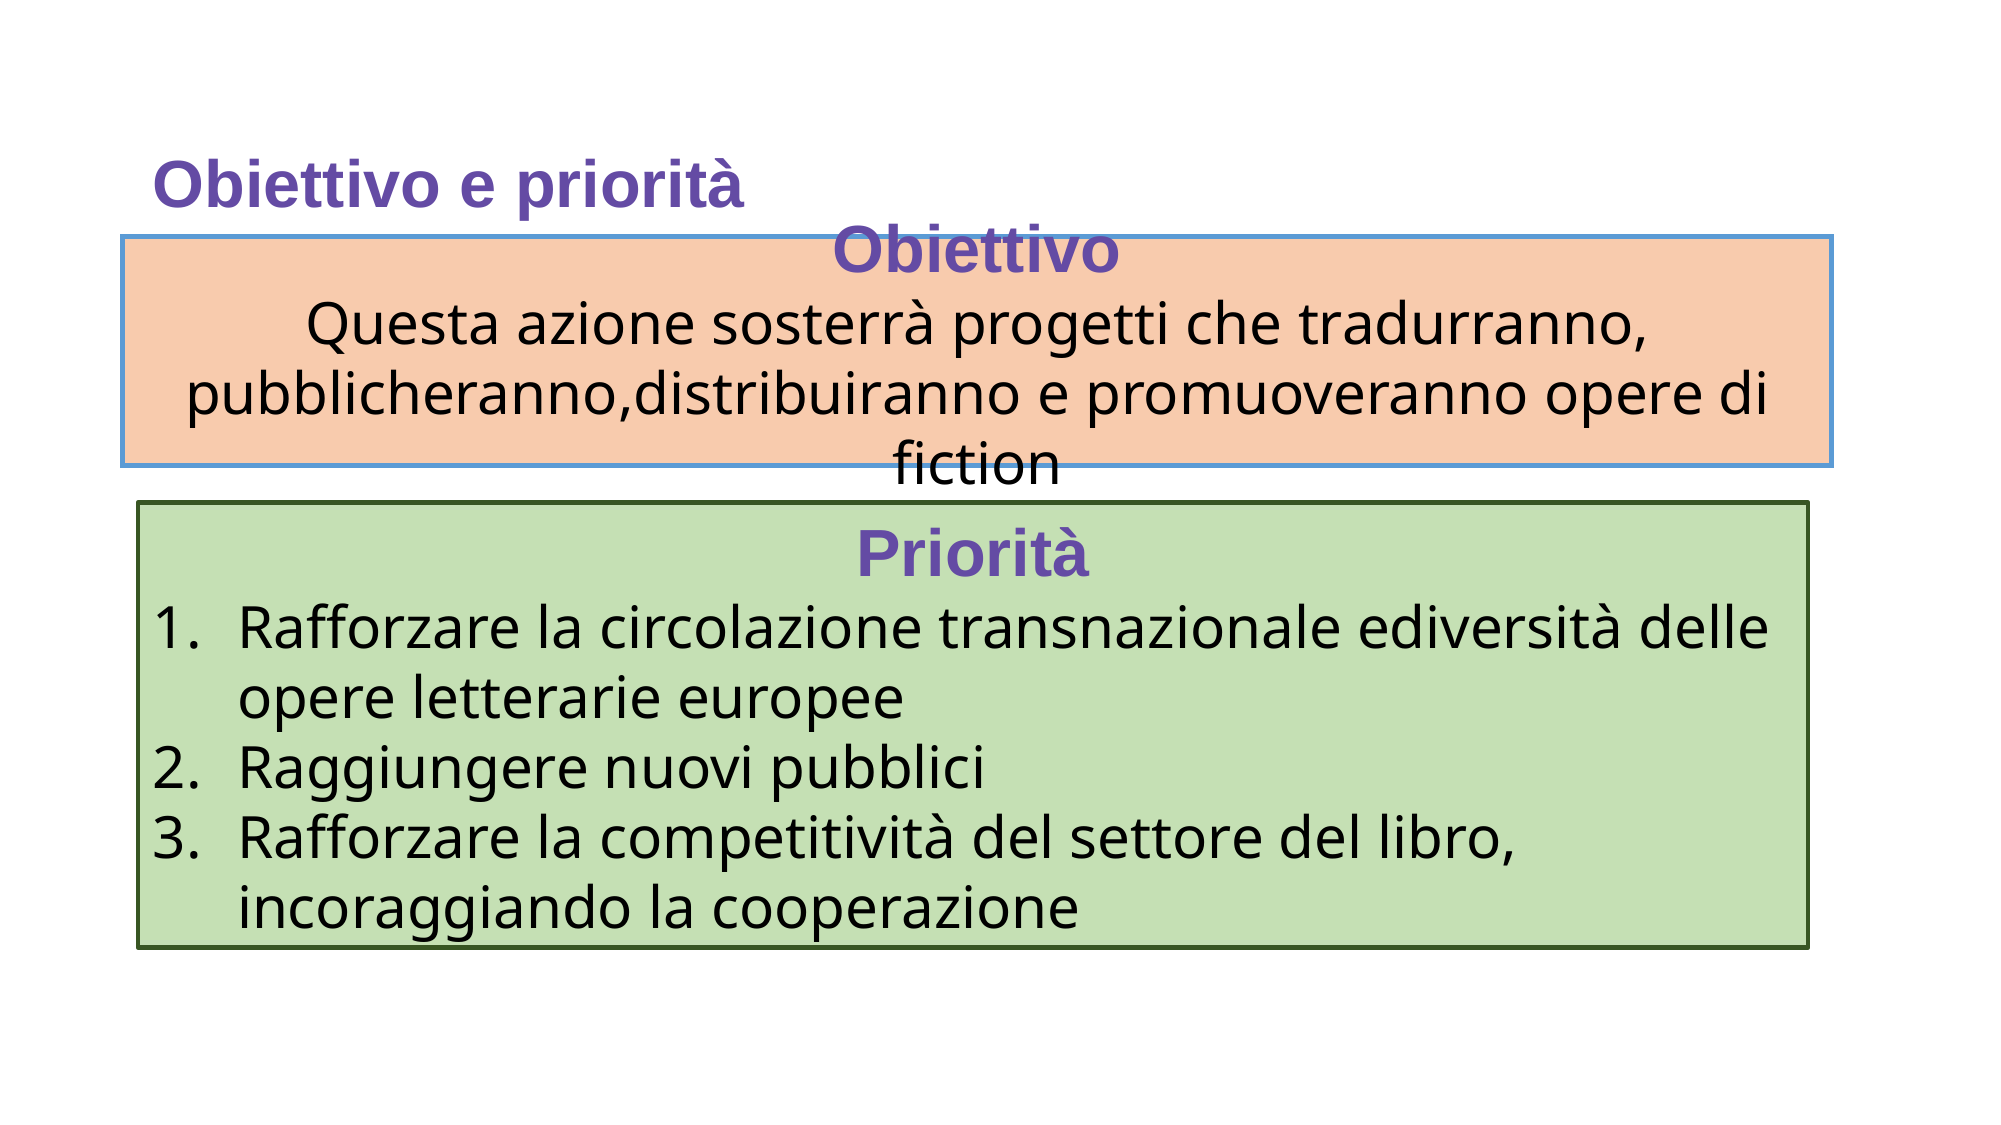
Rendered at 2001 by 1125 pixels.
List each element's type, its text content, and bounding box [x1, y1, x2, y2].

title Obiettivo e priorità [137, 131, 1932, 230]
text_box Priorità Rafforzare la circolazione transnazionale ediversità delle opere letterarie europee Raggiungere nuovi pubblici Rafforzare la competitività del settore del libro, incoraggiando la cooperazione [137, 502, 1809, 948]
text_box Obiettivo Questa azione sosterrà progetti che tradurranno, pubblicheranno,distribuiranno e promuoveranno opere di fiction [122, 236, 1833, 466]
